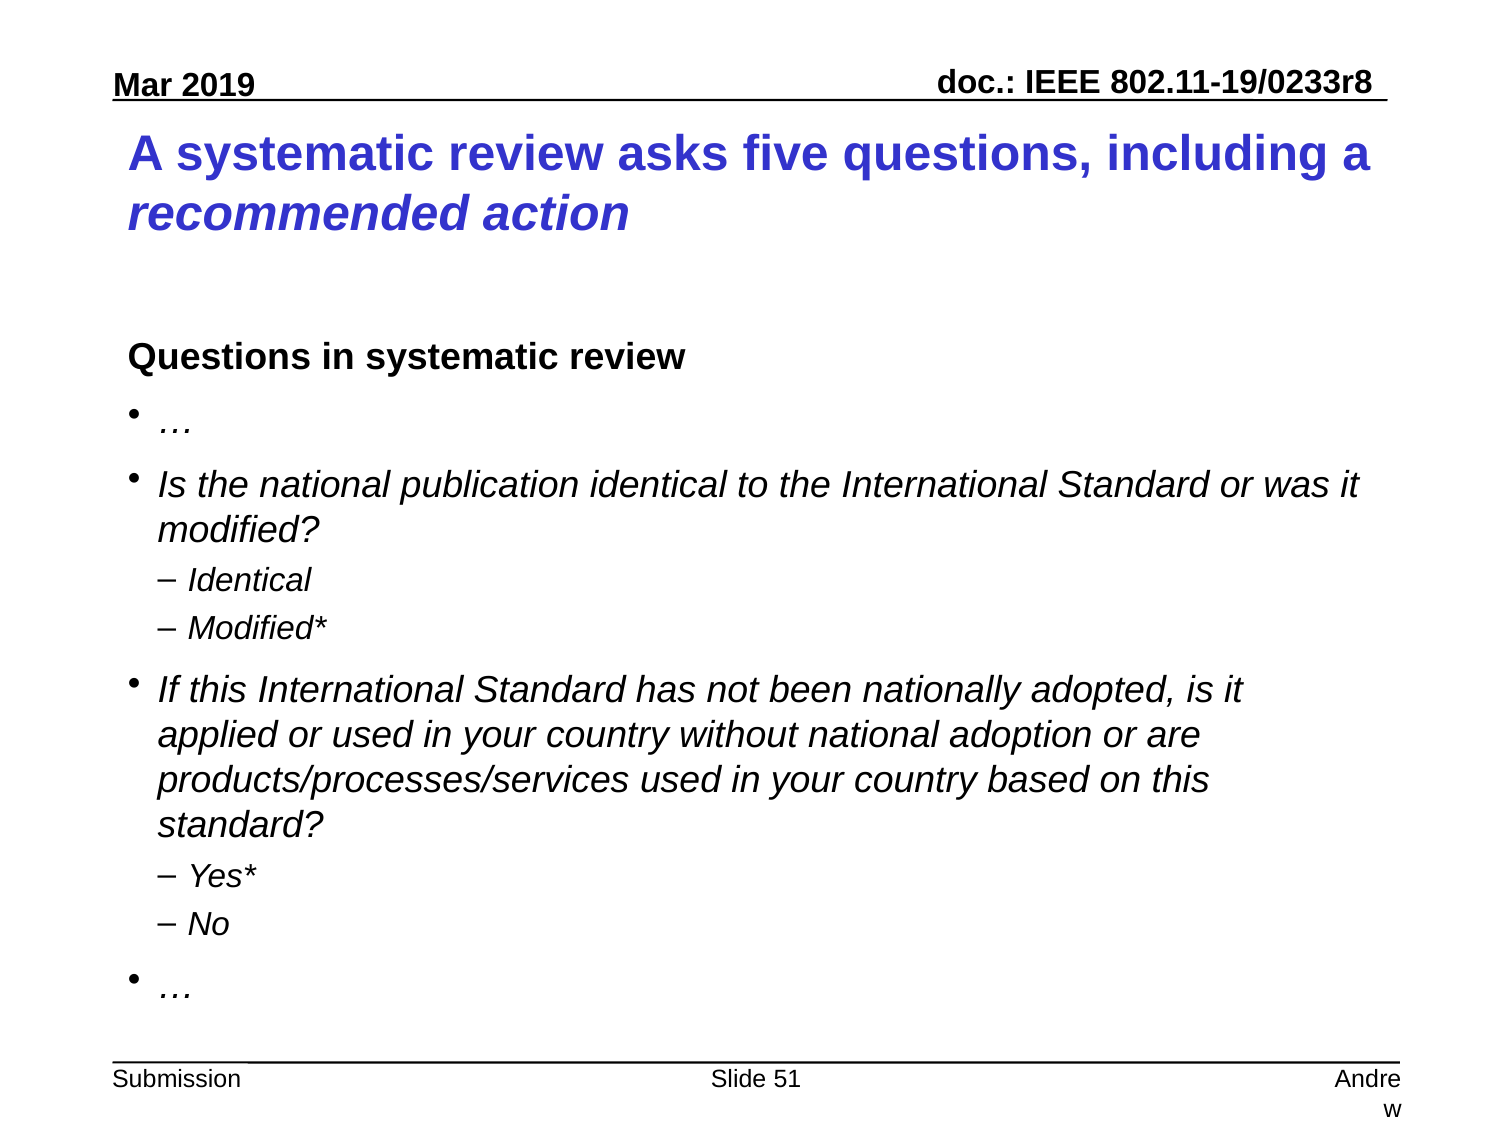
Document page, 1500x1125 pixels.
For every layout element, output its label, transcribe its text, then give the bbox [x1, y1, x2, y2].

slide_number Slide 51 [709, 1061, 803, 1093]
title A systematic review asks five questions, including a recommended action [112, 112, 1388, 288]
list Questions in systematic review … Is the national publication identical to the International Standard or was it modified? Identical Modified* If this International Standard has not been nationally adopted, is it applied or used in your country without national adoption or are products/processes/services used in your country based on this standard? Yes* No … [112, 324, 1388, 1000]
footer Andrew Myles, Cisco [1320, 1061, 1402, 1093]
